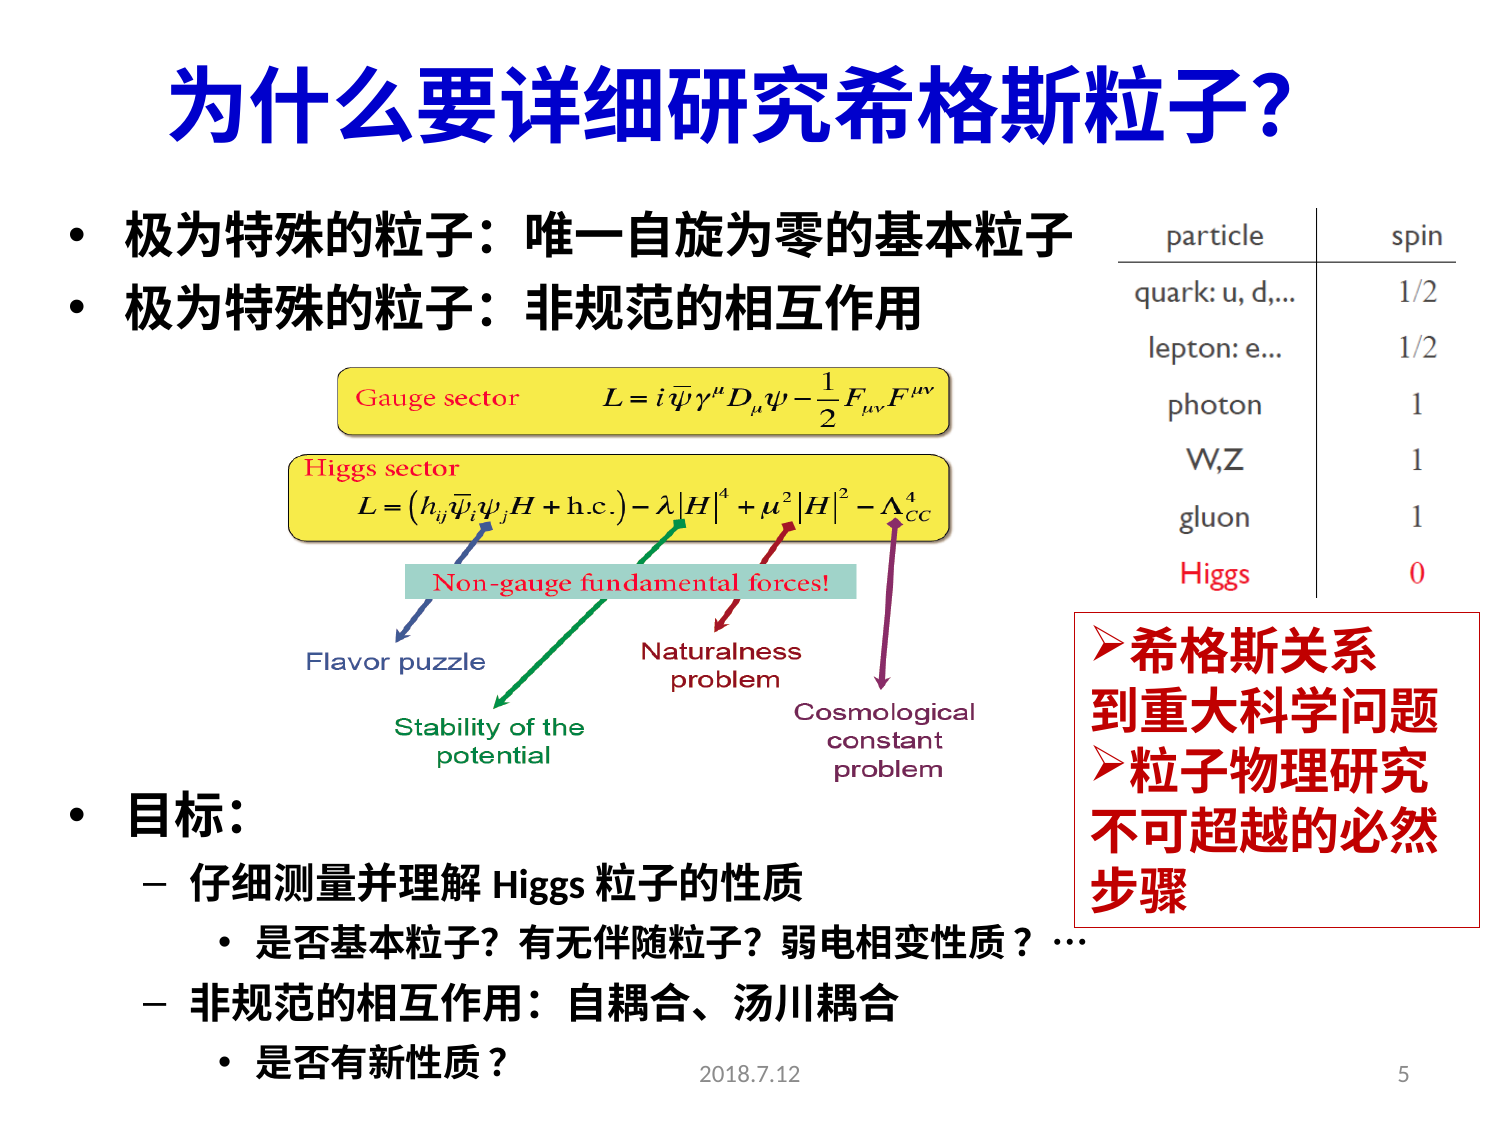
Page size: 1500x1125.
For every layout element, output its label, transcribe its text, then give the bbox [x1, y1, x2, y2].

footer 2018.7.12 [512, 1042, 988, 1103]
slide_number 5 [1074, 1042, 1425, 1103]
picture [1118, 207, 1456, 599]
text_box 希格斯关系 到重大科学问题 粒子物理研究不可超越的必然步骤 [1074, 612, 1480, 928]
picture [264, 361, 982, 788]
list 极为特殊的粒子：唯一自旋为零的基本粒子 极为特殊的粒子：非规范的相互作用 目标： 仔细测量并理解Higgs粒子的性质 是否基本粒子？有无伴随粒子？弱电相变性质 ？… 非规范的相互作用：自耦合、汤川耦合 是否有新性质 ？ [53, 196, 1427, 1094]
title 为什么要详细研究希格斯粒子？ [75, 45, 1425, 161]
